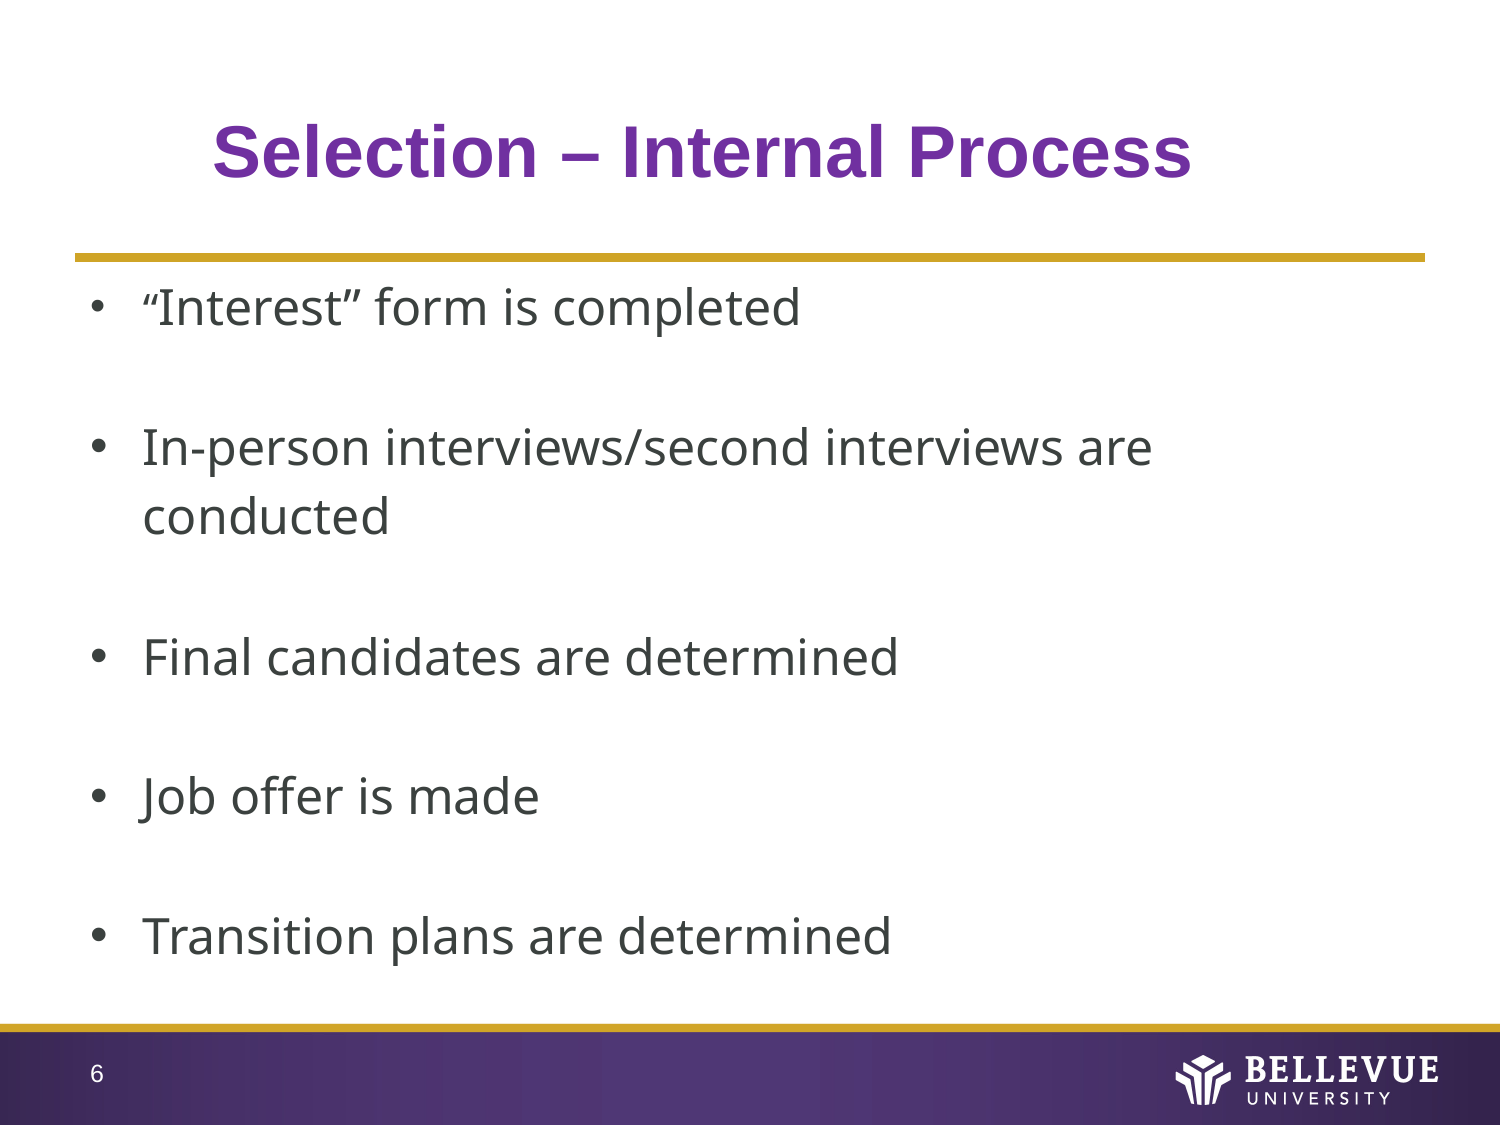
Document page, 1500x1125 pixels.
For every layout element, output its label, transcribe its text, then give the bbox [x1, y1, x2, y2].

list “Interest” form is completed In-person interviews/second interviews are conducted Final candidates are determined Job offer is made Transition plans are determined [75, 267, 1425, 973]
title Selection – Internal Process [75, 40, 1425, 200]
picture [0, 0, 1500, 1125]
